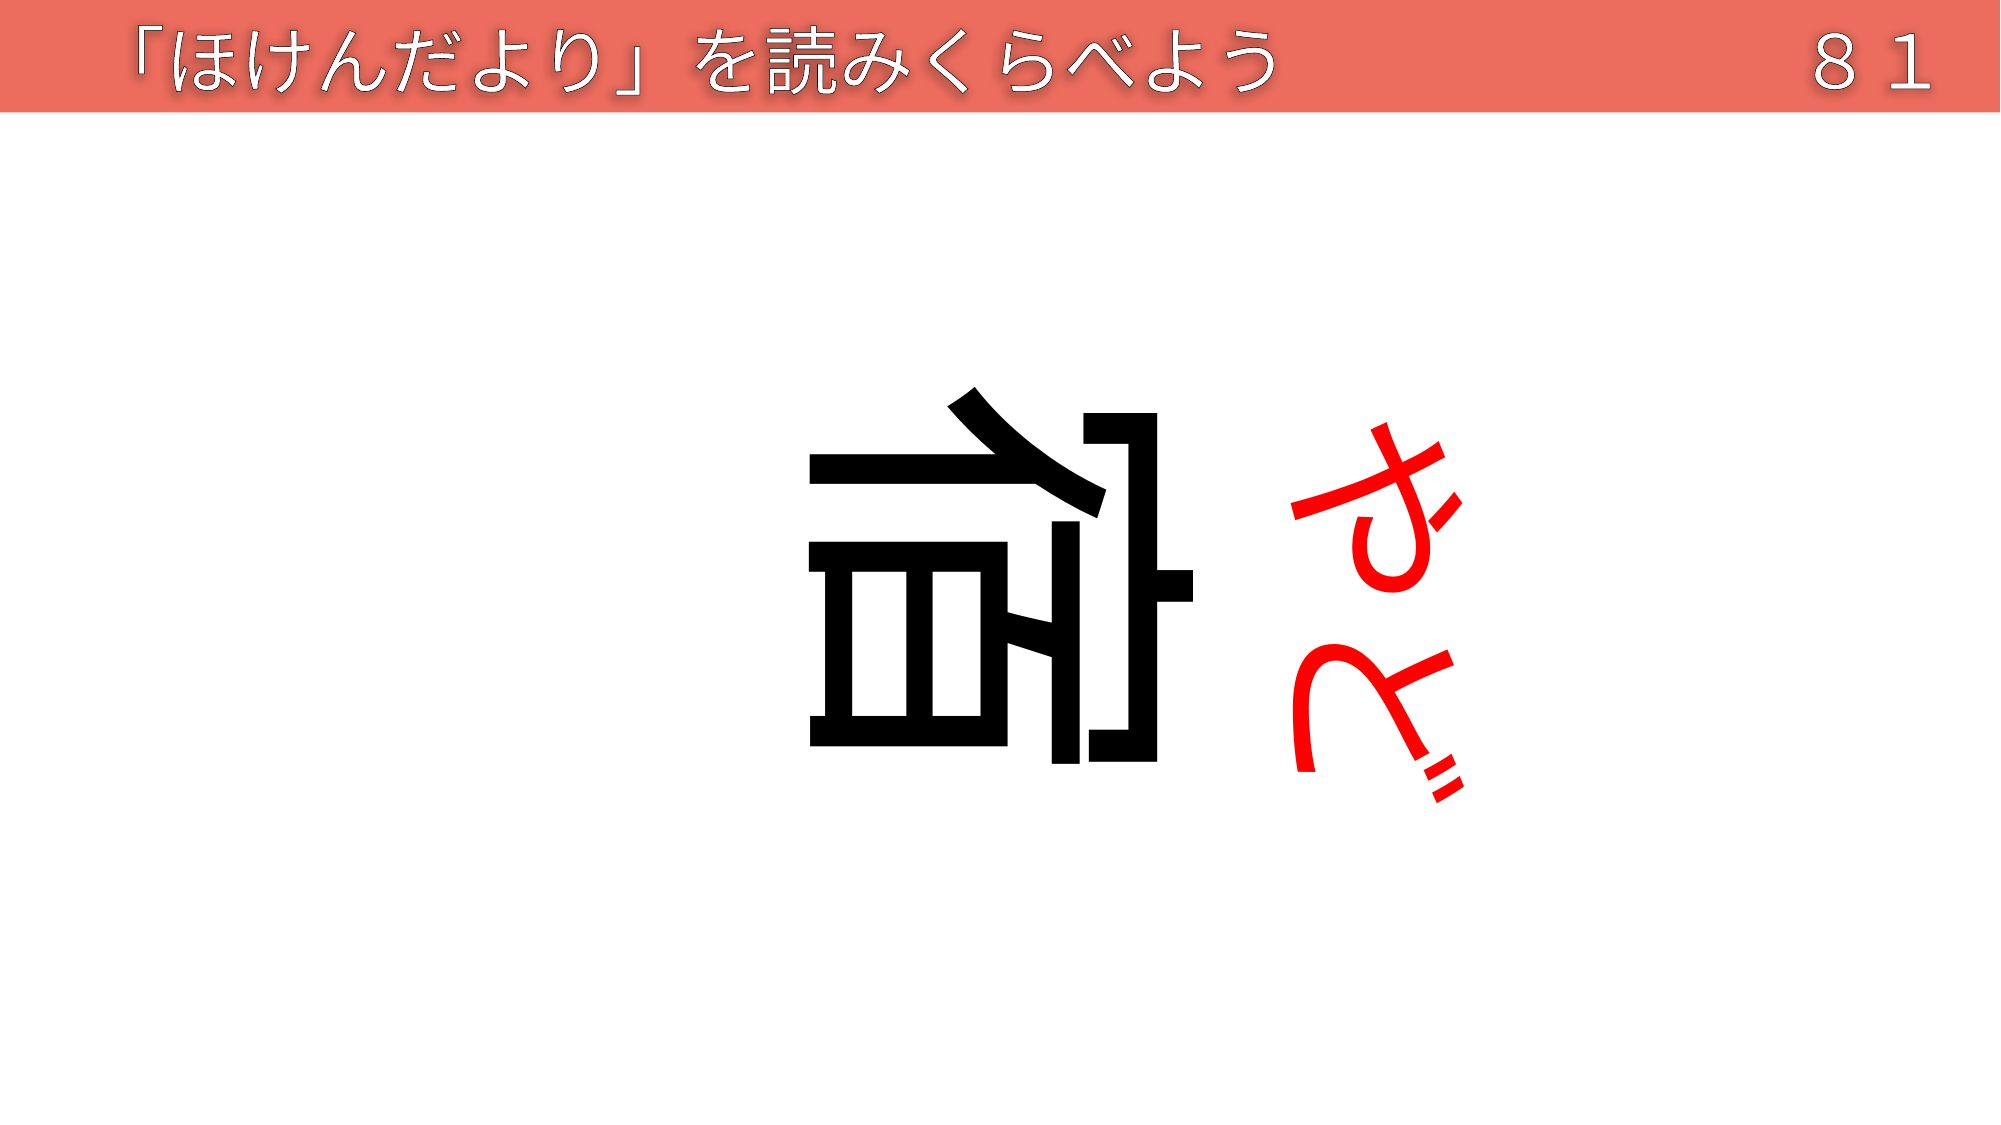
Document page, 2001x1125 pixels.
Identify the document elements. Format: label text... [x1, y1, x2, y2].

text_box [0, 0, 2000, 113]
text_box ８１ [1782, 6, 1963, 112]
text_box 宿 [732, 363, 1268, 815]
text_box 「ほけんだより」を読みくらべよう [75, 6, 1315, 112]
text_box やど [1268, 395, 1509, 815]
